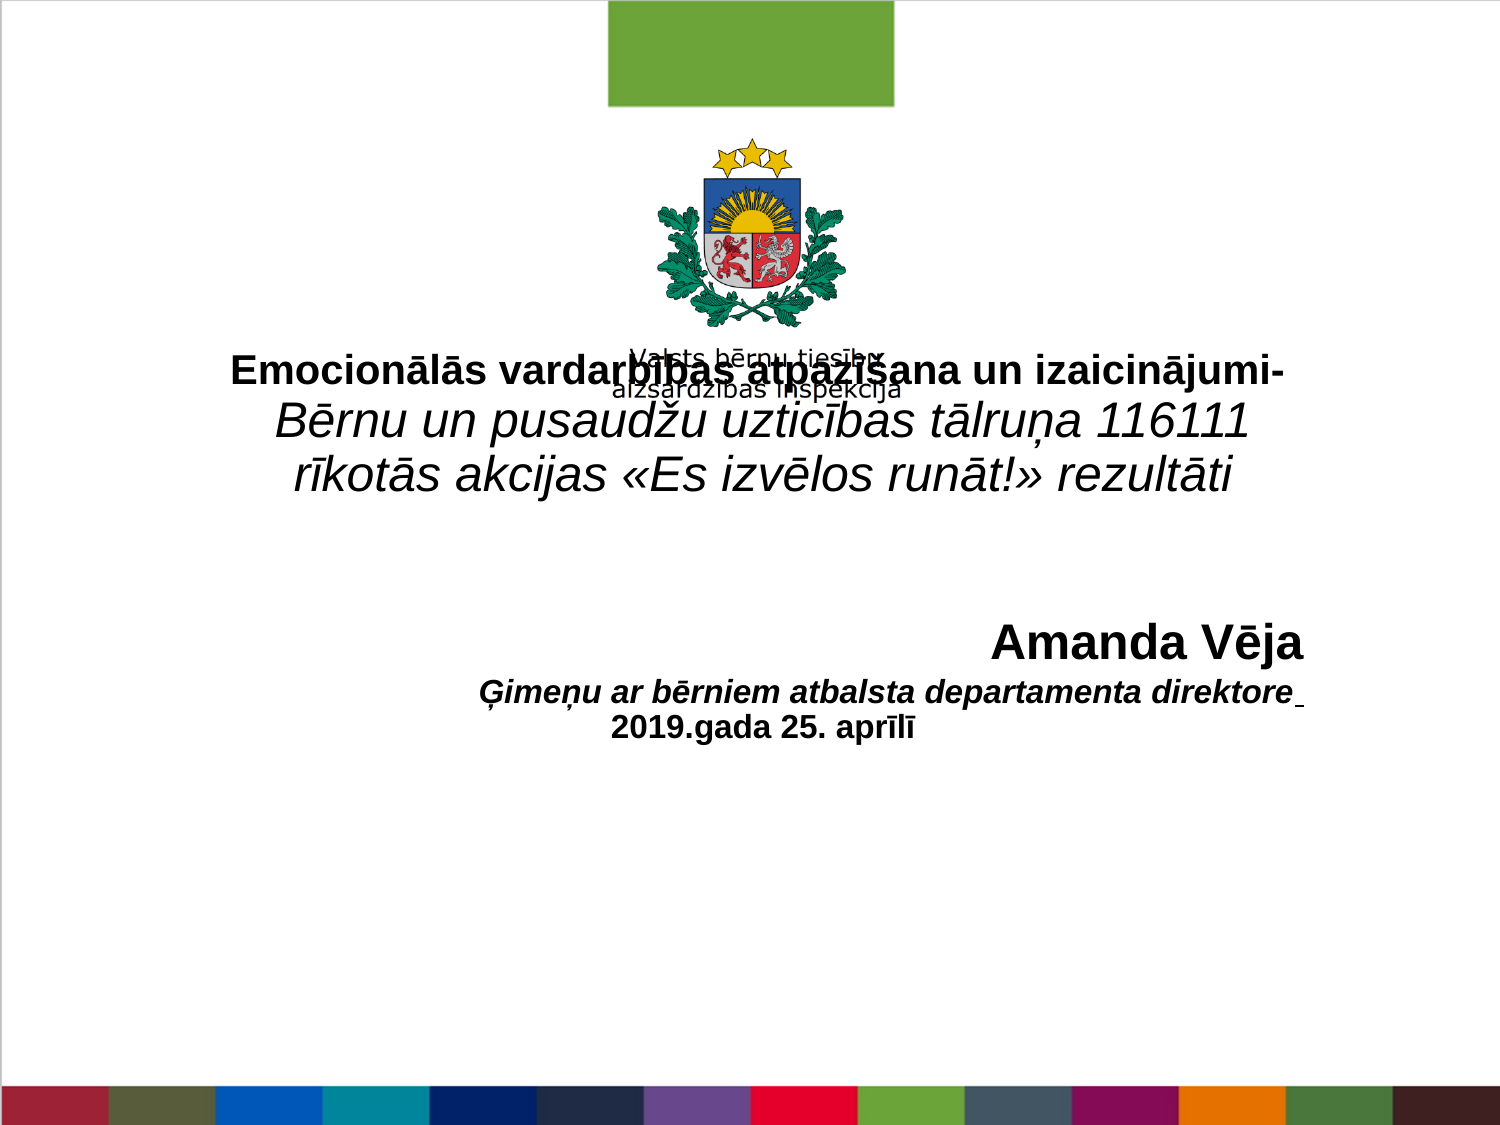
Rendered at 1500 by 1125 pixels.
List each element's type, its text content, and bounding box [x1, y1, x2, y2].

subtitle Emocionālās vardarbības atpazīšana un izaicinājumi- Bērnu un pusaudžu uzticības tālruņa 116111 rīkotās akcijas «Es izvēlos runāt!» rezultāti Amanda Vēja Ģimeņu ar bērniem atbalsta departamenta direktore 2019.gada 25. aprīlī [207, 66, 1319, 1036]
picture [0, 0, 1500, 1125]
